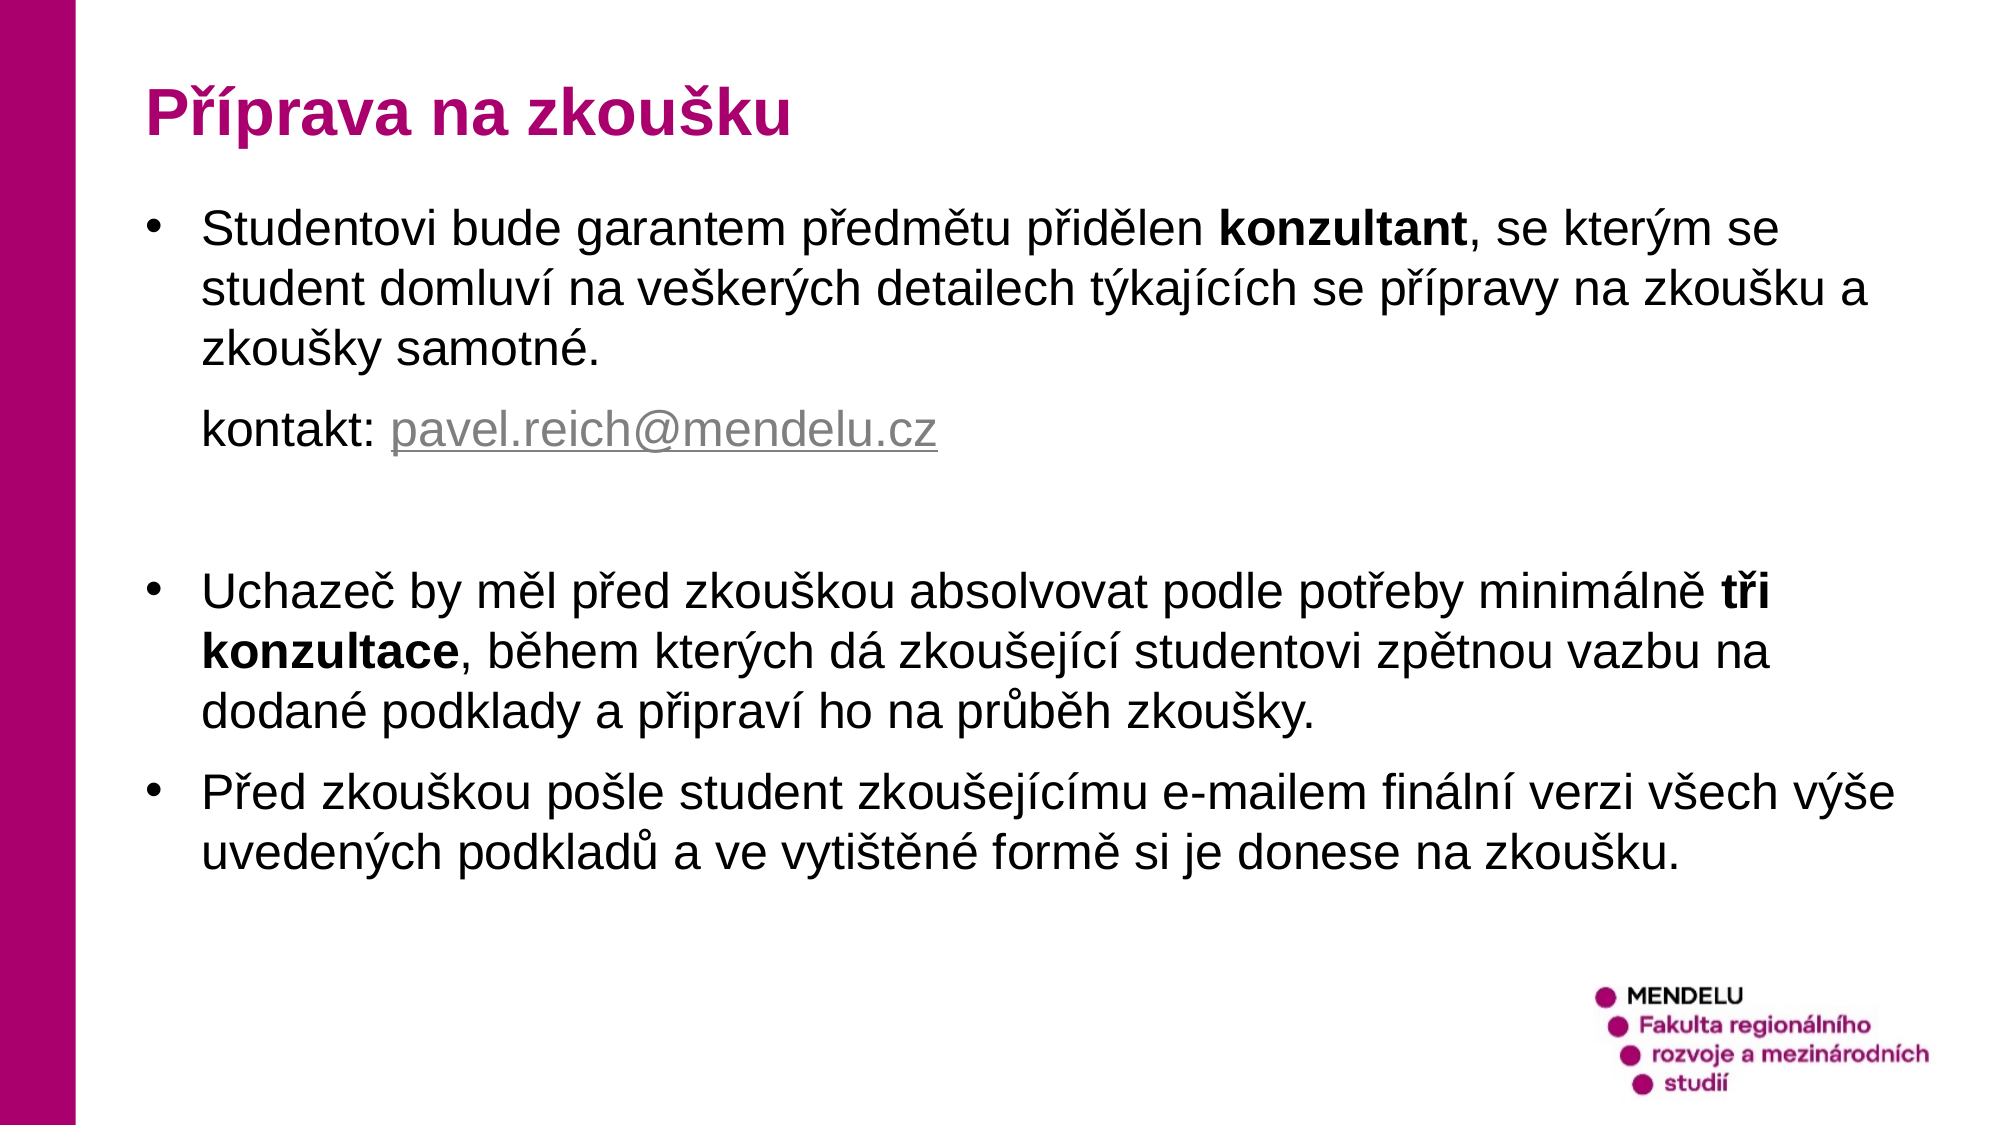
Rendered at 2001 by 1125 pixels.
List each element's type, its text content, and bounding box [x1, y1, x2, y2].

list Příprava na zkoušku [145, 68, 1940, 171]
list Studentovi bude garantem předmětu přidělen konzultant, se kterým se student domluví na veškerých detailech týkajících se přípravy na zkoušku a zkoušky samotné. kontakt: pavel.reich@mendelu.cz Uchazeč by měl před zkouškou absolvovat podle potřeby minimálně tři konzultace, během kterých dá zkoušející studentovi zpětnou vazbu na dodané podklady a připraví ho na průběh zkoušky. Před zkouškou pošle student zkoušejícímu e-mailem finální verzi všech výše uvedených podkladů a ve vytištěné formě si je donese na zkoušku. [145, 195, 1928, 1019]
picture [1575, 967, 1949, 1116]
